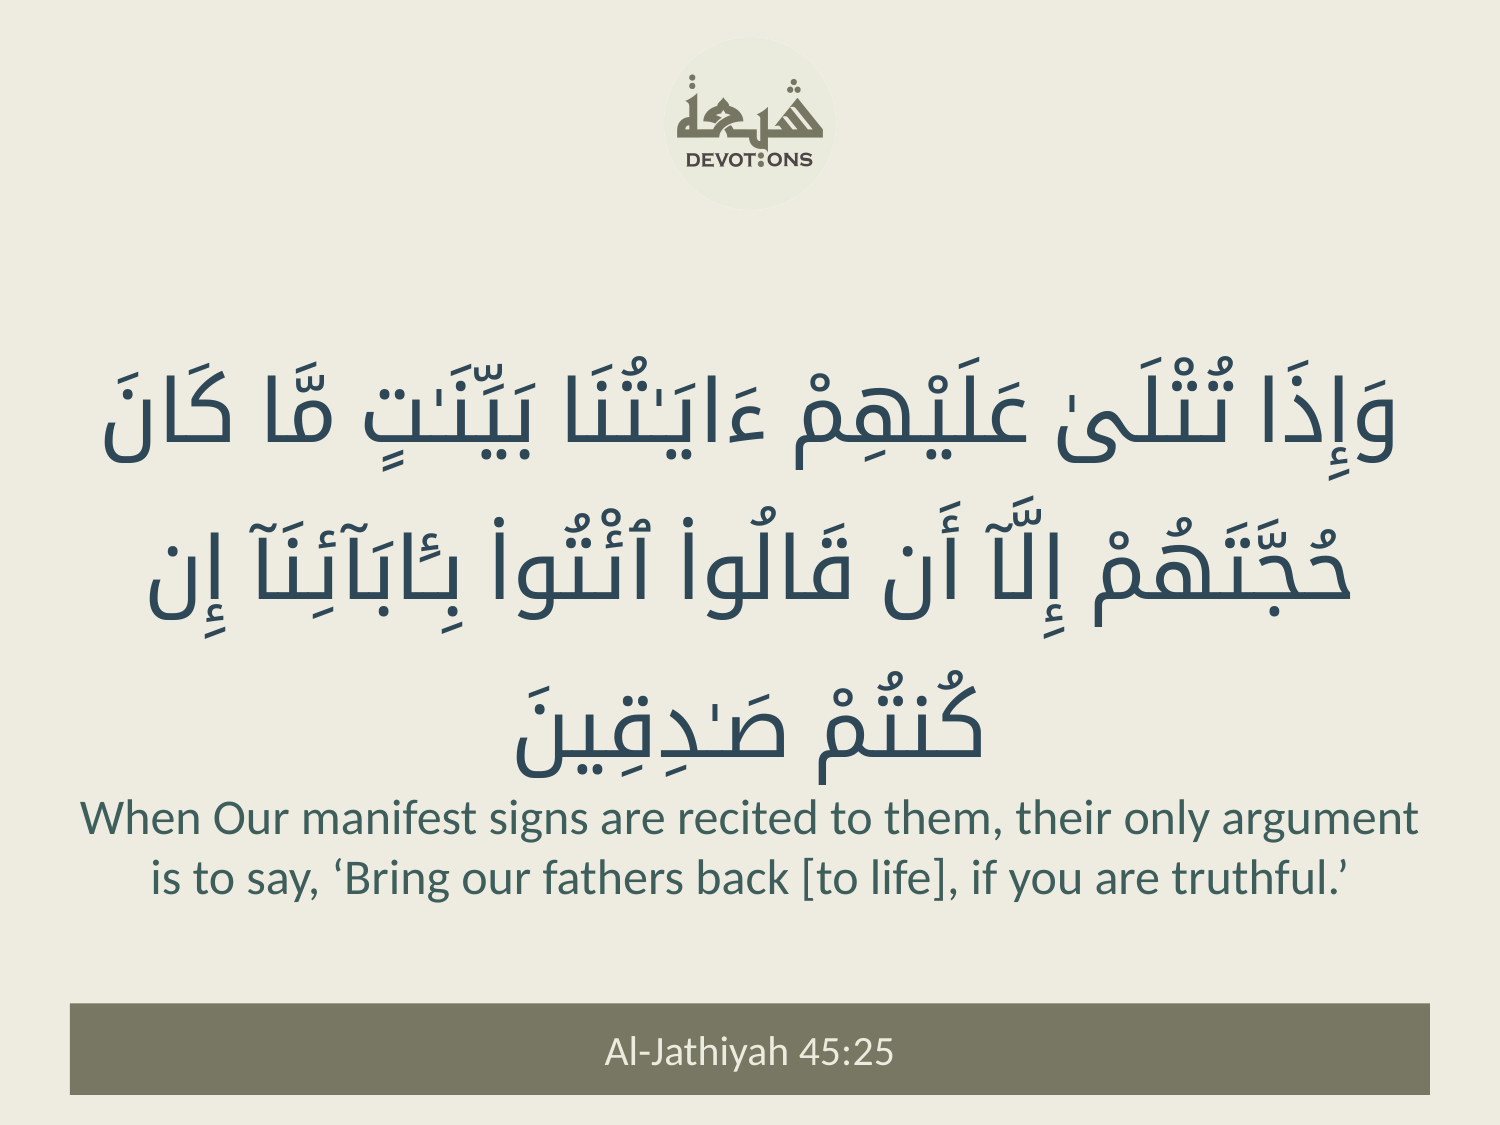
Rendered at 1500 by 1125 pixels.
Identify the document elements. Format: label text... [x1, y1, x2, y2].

list وَإِذَا تُتْلَىٰ عَلَيْهِمْ ءَايَـٰتُنَا بَيِّنَـٰتٍ مَّا كَانَ حُجَّتَهُمْ إِلَّآ أَن قَالُوا۟ ٱئْتُوا۟ بِـَٔابَآئِنَآ إِن كُنتُمْ صَـٰدِقِينَ When Our manifest signs are recited to them, their only argument is to say, ‘Bring our fathers back [to life], if you are truthful.’ [69, 203, 1430, 1003]
picture [656, 29, 844, 203]
list Al-Jathiyah 45:25 [69, 1003, 1430, 1095]
